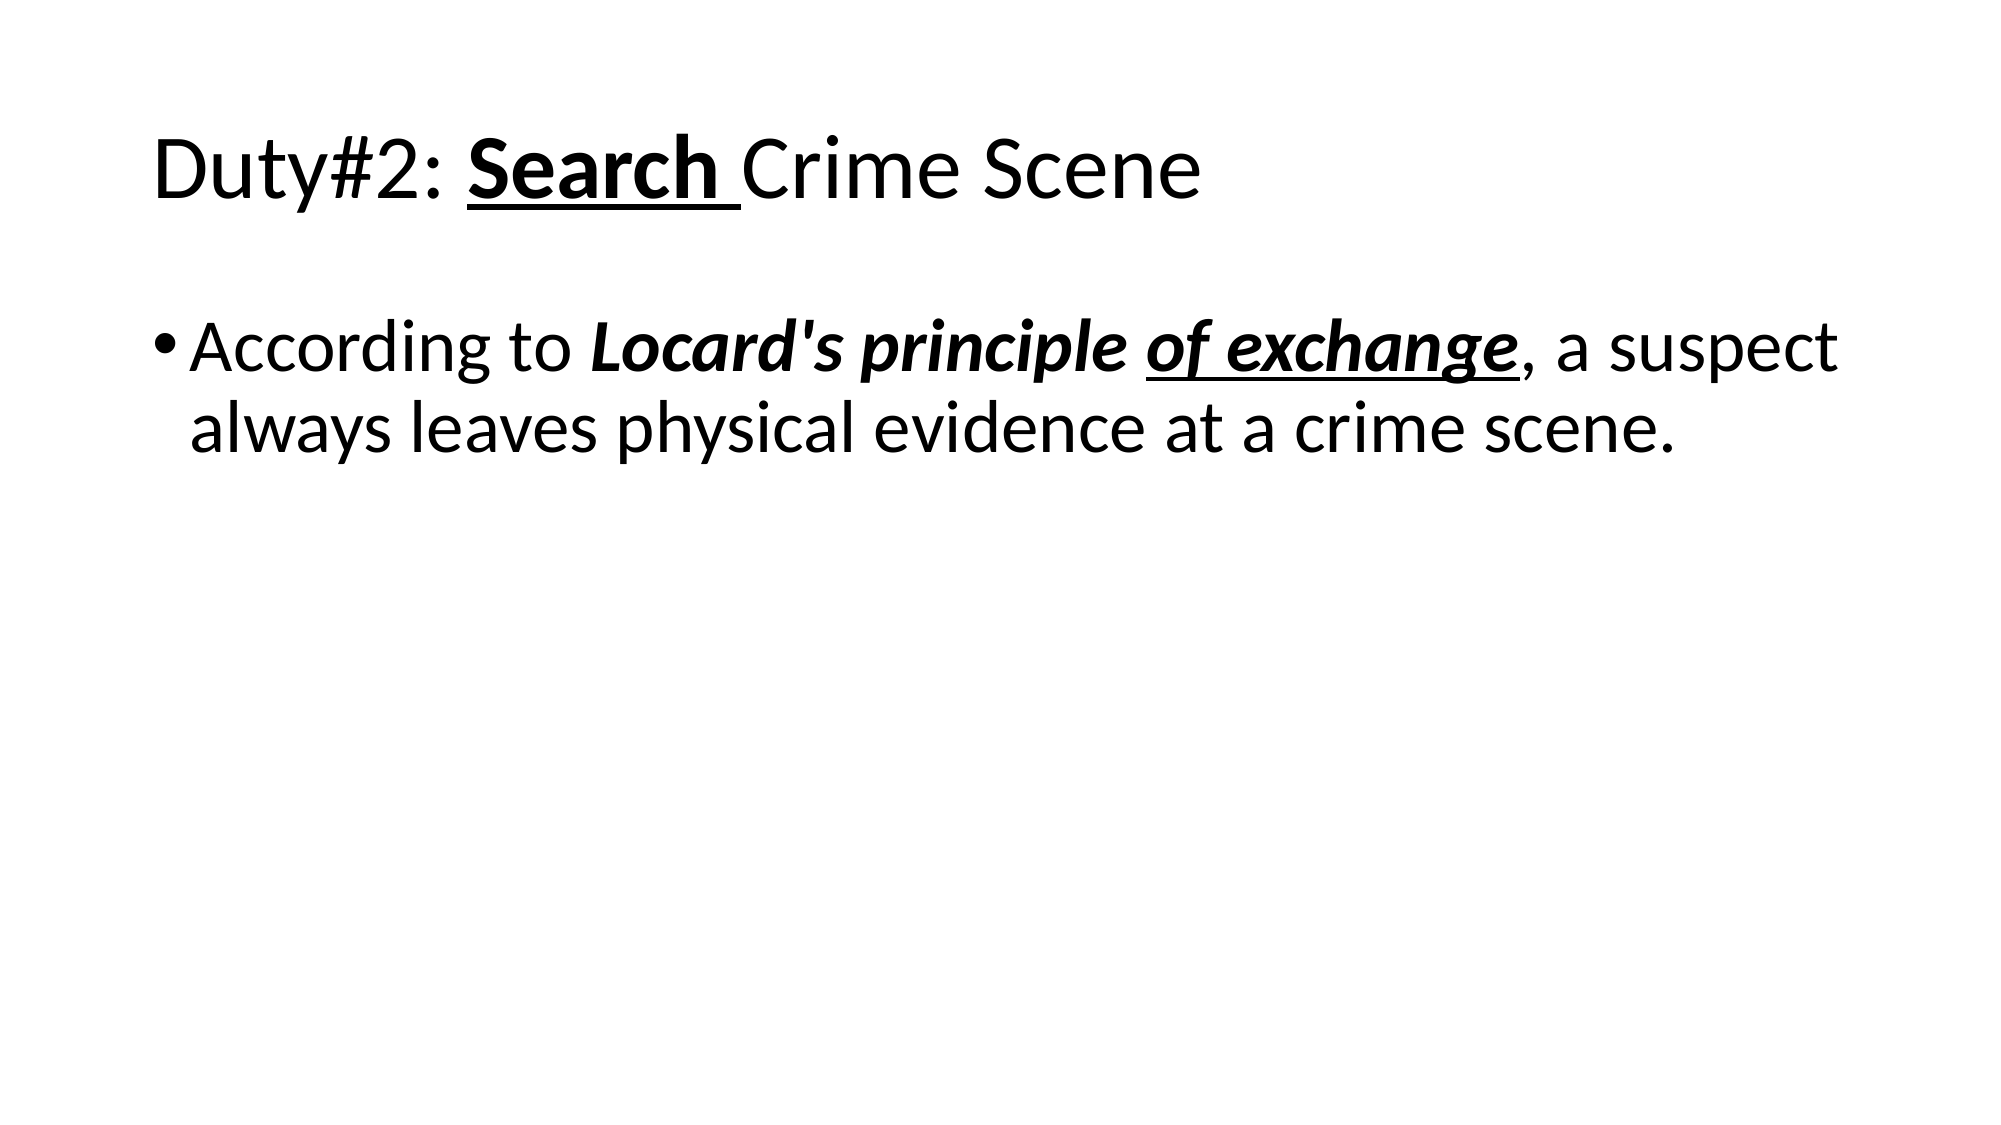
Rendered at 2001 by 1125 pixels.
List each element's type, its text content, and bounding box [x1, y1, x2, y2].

list According to Locard's principle of exchange, a suspect always leaves physical evidence at a crime scene. [137, 299, 1863, 1014]
title Duty#2: Search Crime Scene [137, 59, 1863, 278]
